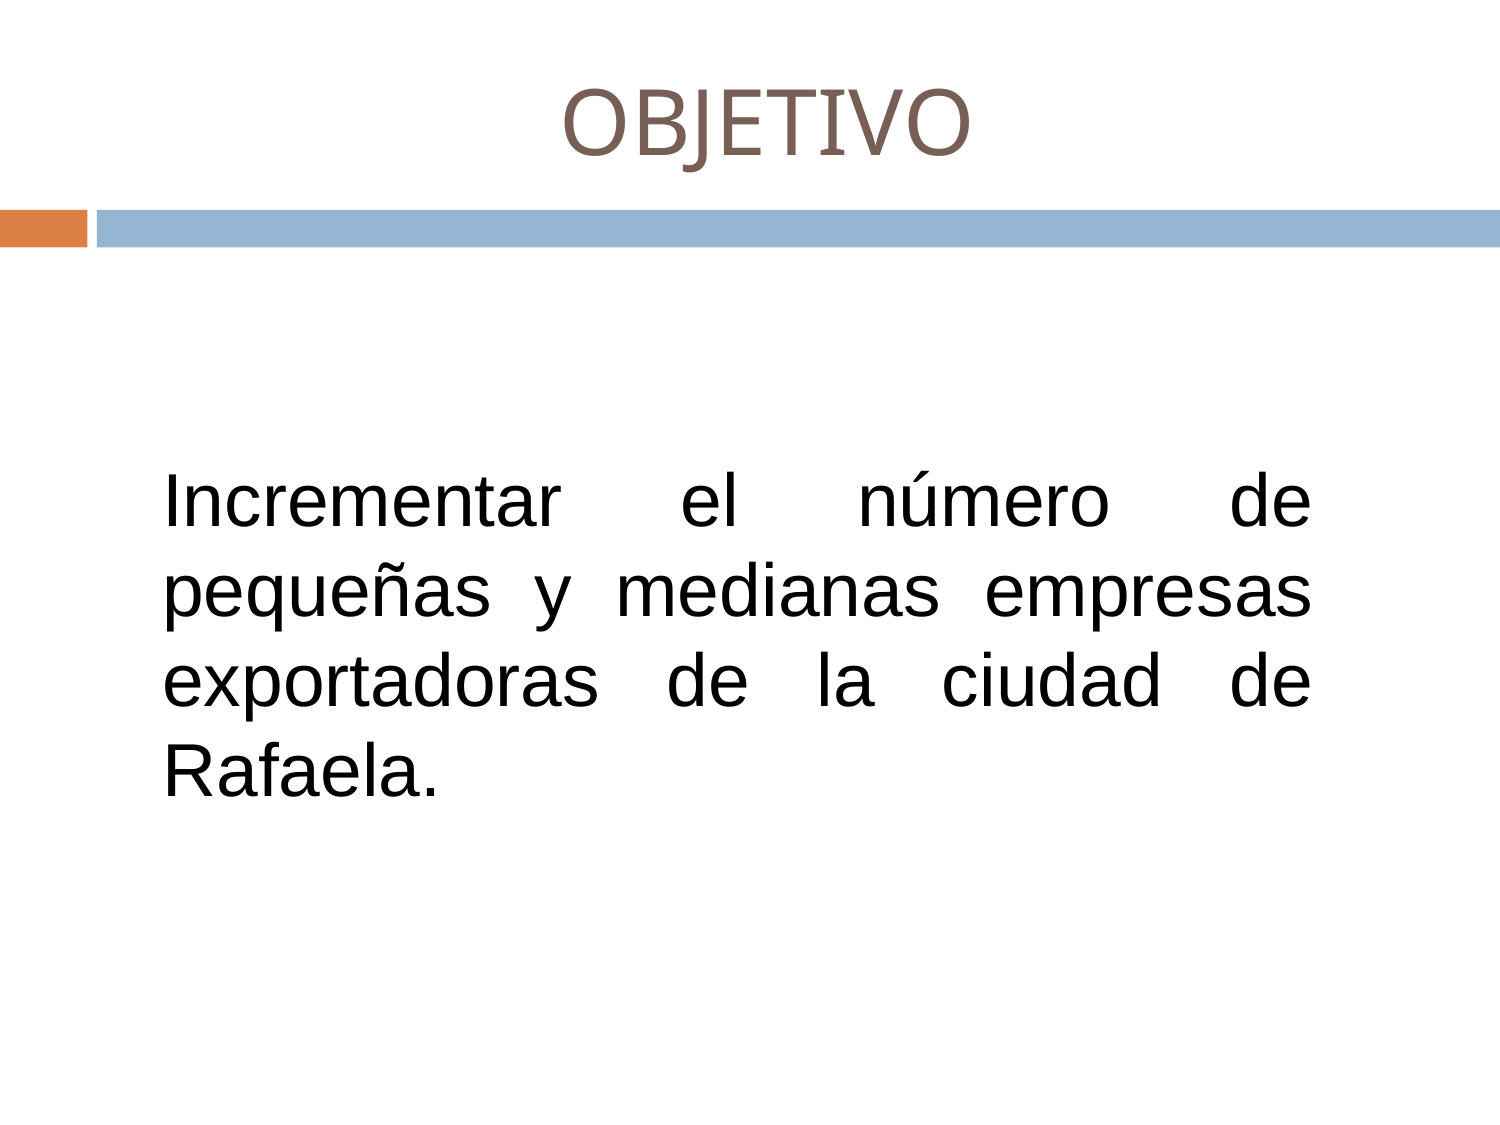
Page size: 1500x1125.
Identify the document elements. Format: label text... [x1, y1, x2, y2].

title OBJETIVO [99, 1, 1435, 237]
text_box Incrementar el número de pequeñas y medianas empresas exportadoras de la ciudad de Rafaela. [147, 443, 1329, 819]
